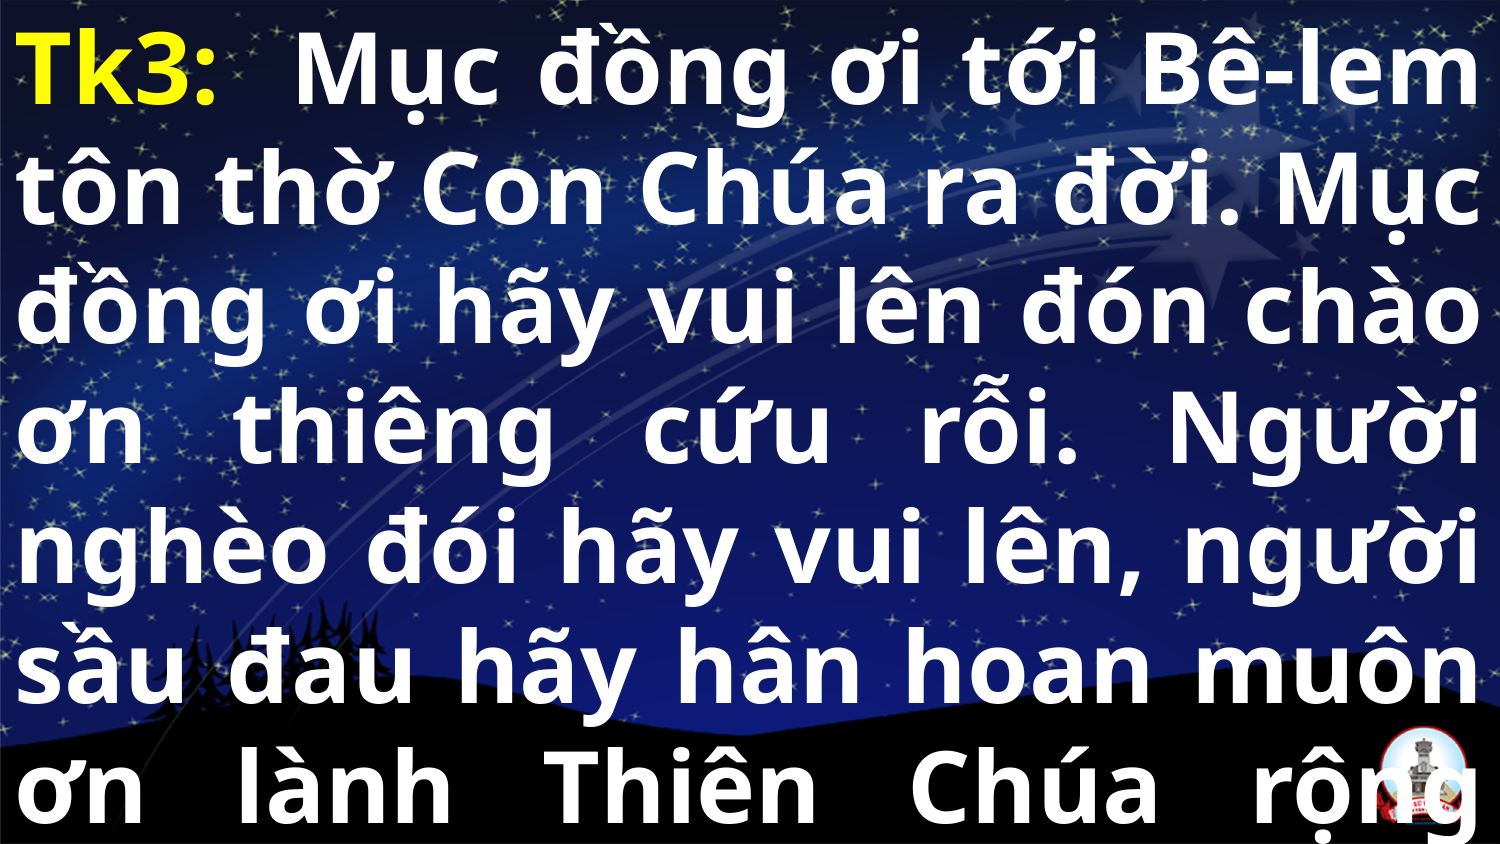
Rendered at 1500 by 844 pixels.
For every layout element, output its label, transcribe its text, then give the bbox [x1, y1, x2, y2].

text_box Tk3: Mục đồng ơi tới Bê-lem tôn thờ Con Chúa ra đời. Mục đồng ơi hãy vui lên đón chào ơn thiêng cứu rỗi. Người nghèo đói hãy vui lên, người sầu đau hãy hân hoan muôn ơn lành Thiên Chúa rộng ban. [0, 0, 1500, 844]
